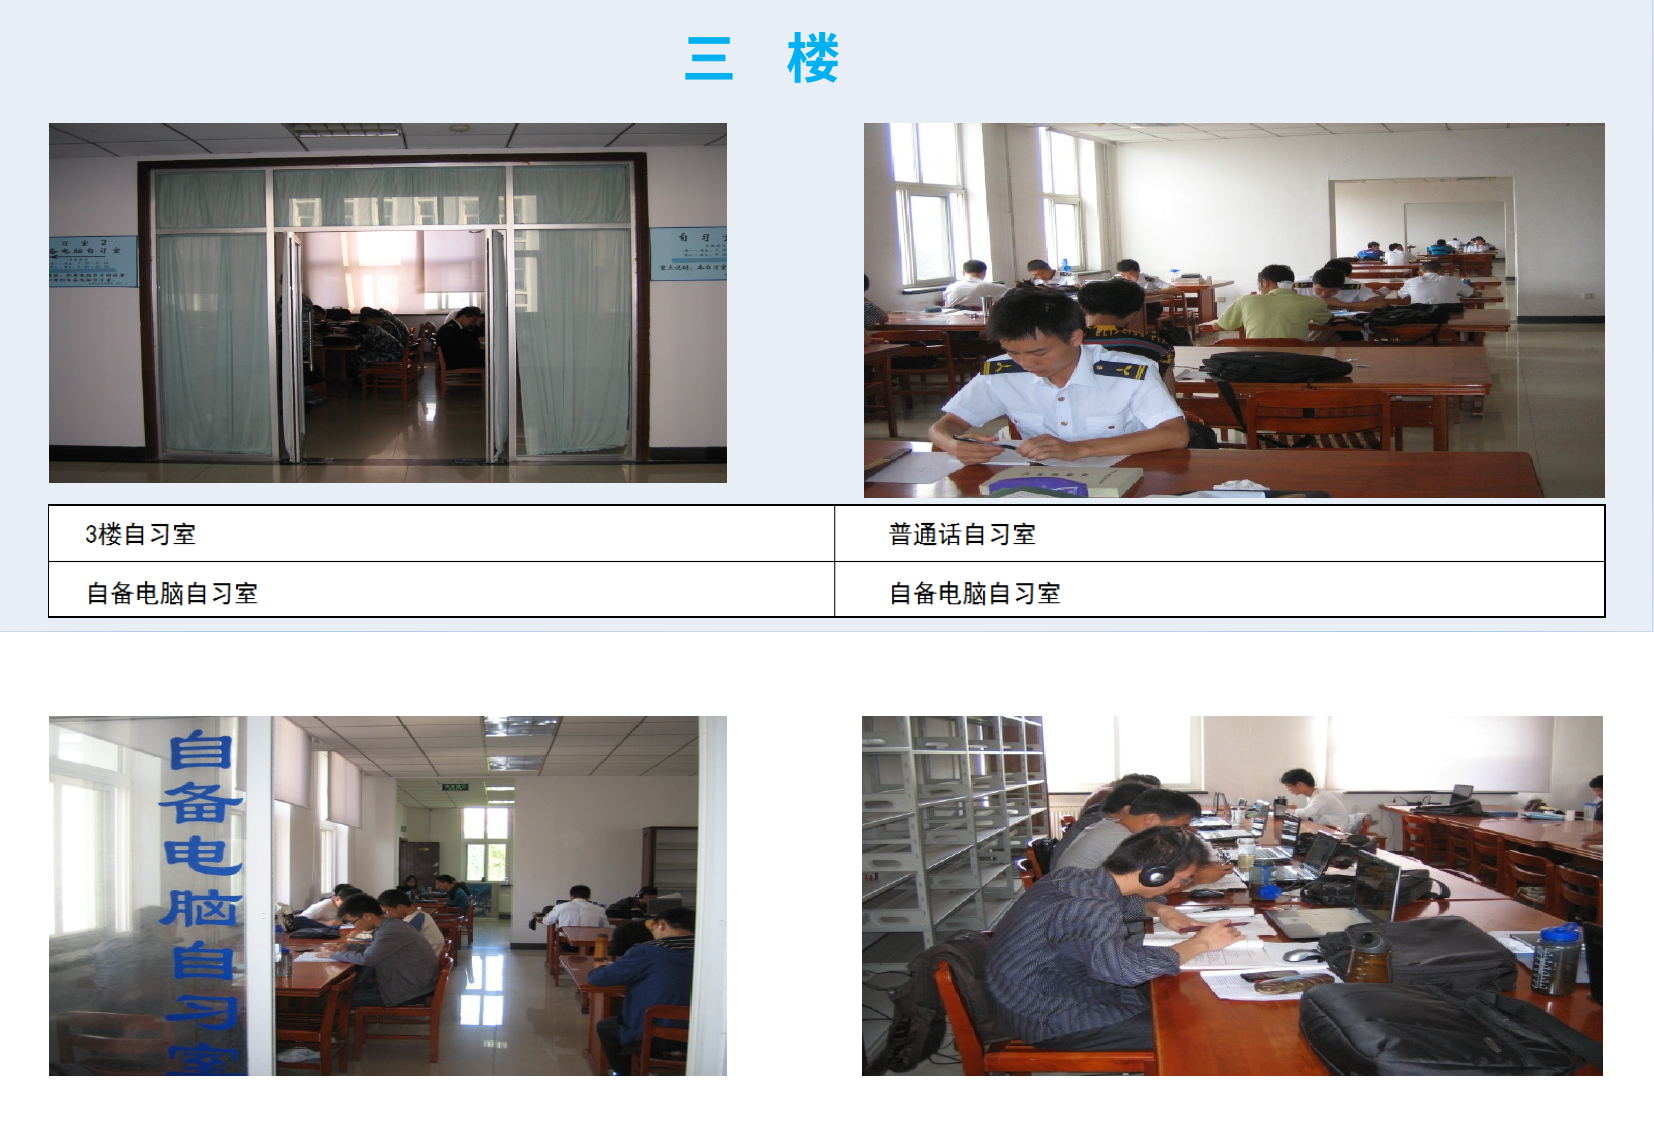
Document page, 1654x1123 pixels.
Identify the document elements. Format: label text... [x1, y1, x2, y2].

picture [48, 715, 727, 1076]
text_box 三 楼 [668, 17, 962, 98]
picture [862, 715, 1603, 1076]
picture [0, 0, 1654, 632]
